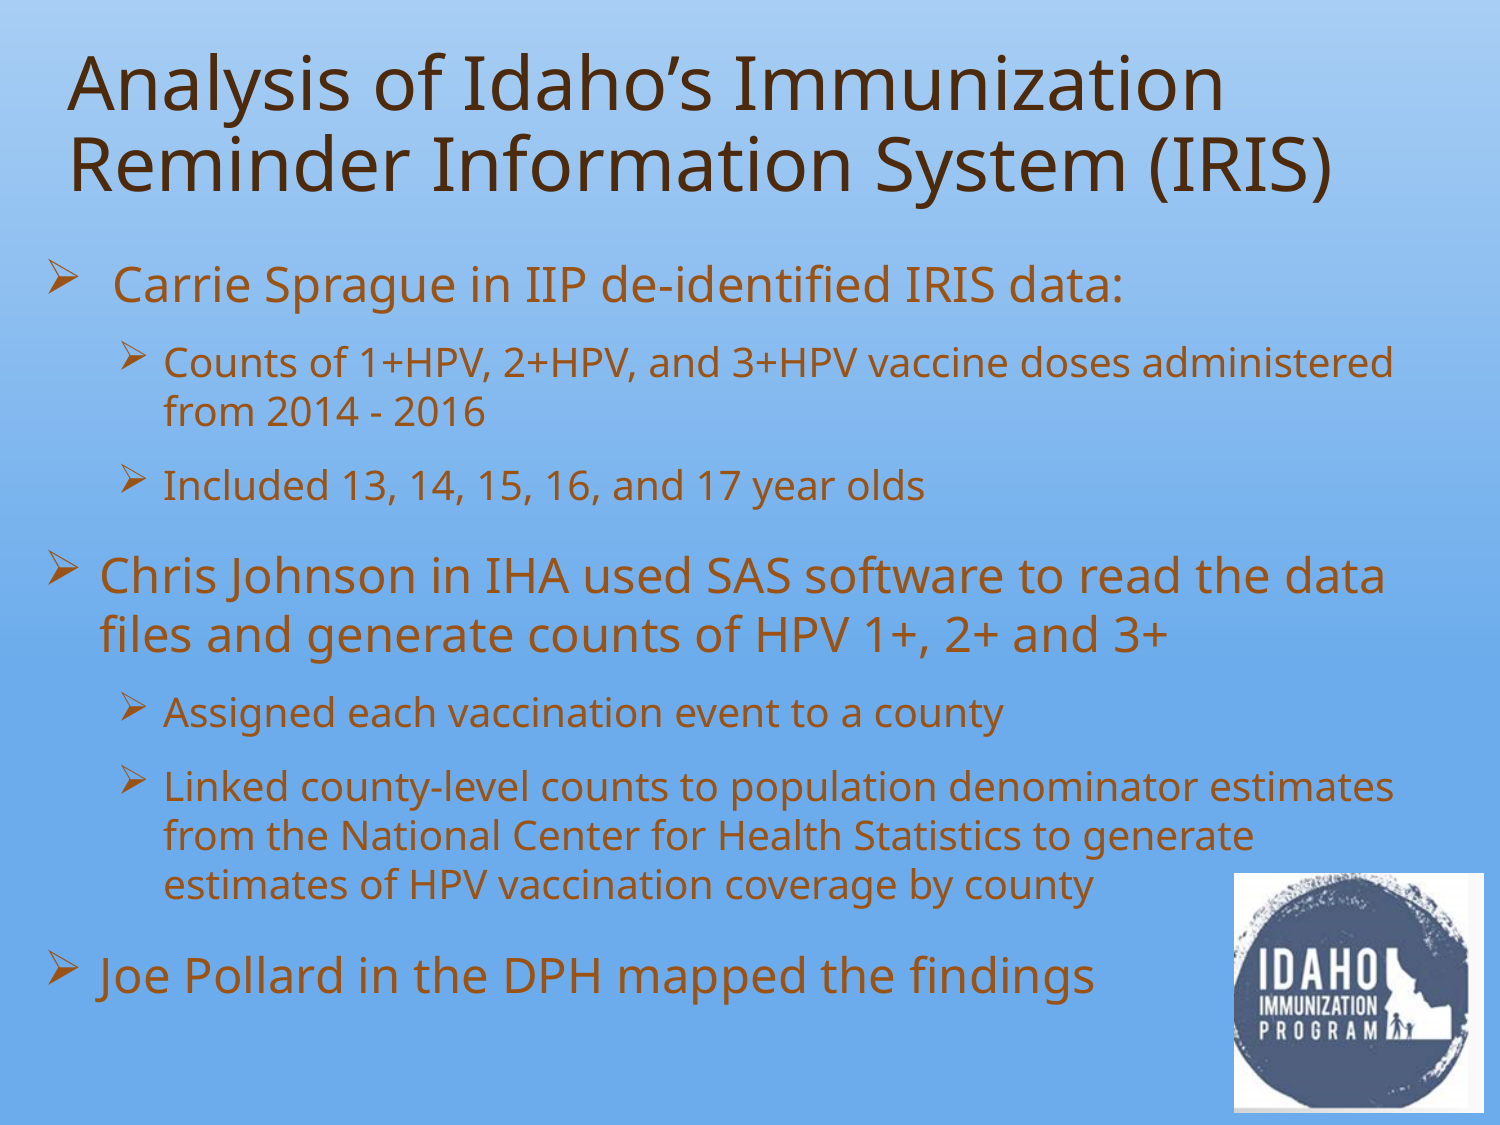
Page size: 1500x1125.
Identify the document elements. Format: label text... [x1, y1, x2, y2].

picture [1234, 873, 1484, 1113]
title Analysis of Idaho’s Immunization Reminder Information System (IRIS) [52, 15, 1438, 216]
list Carrie Sprague in IIP de-identified IRIS data: Counts of 1+HPV, 2+HPV, and 3+HPV vaccine doses administered from 2014 - 2016 Included 13, 14, 15, 16, and 17 year olds Chris Johnson in IHA used SAS software to read the data files and generate counts of HPV 1+, 2+ and 3+ Assigned each vaccination event to a county Linked county-level counts to population denominator estimates from the National Center for Health Statistics to generate estimates of HPV vaccination coverage by county Joe Pollard in the DPH mapped the findings [29, 245, 1457, 1013]
